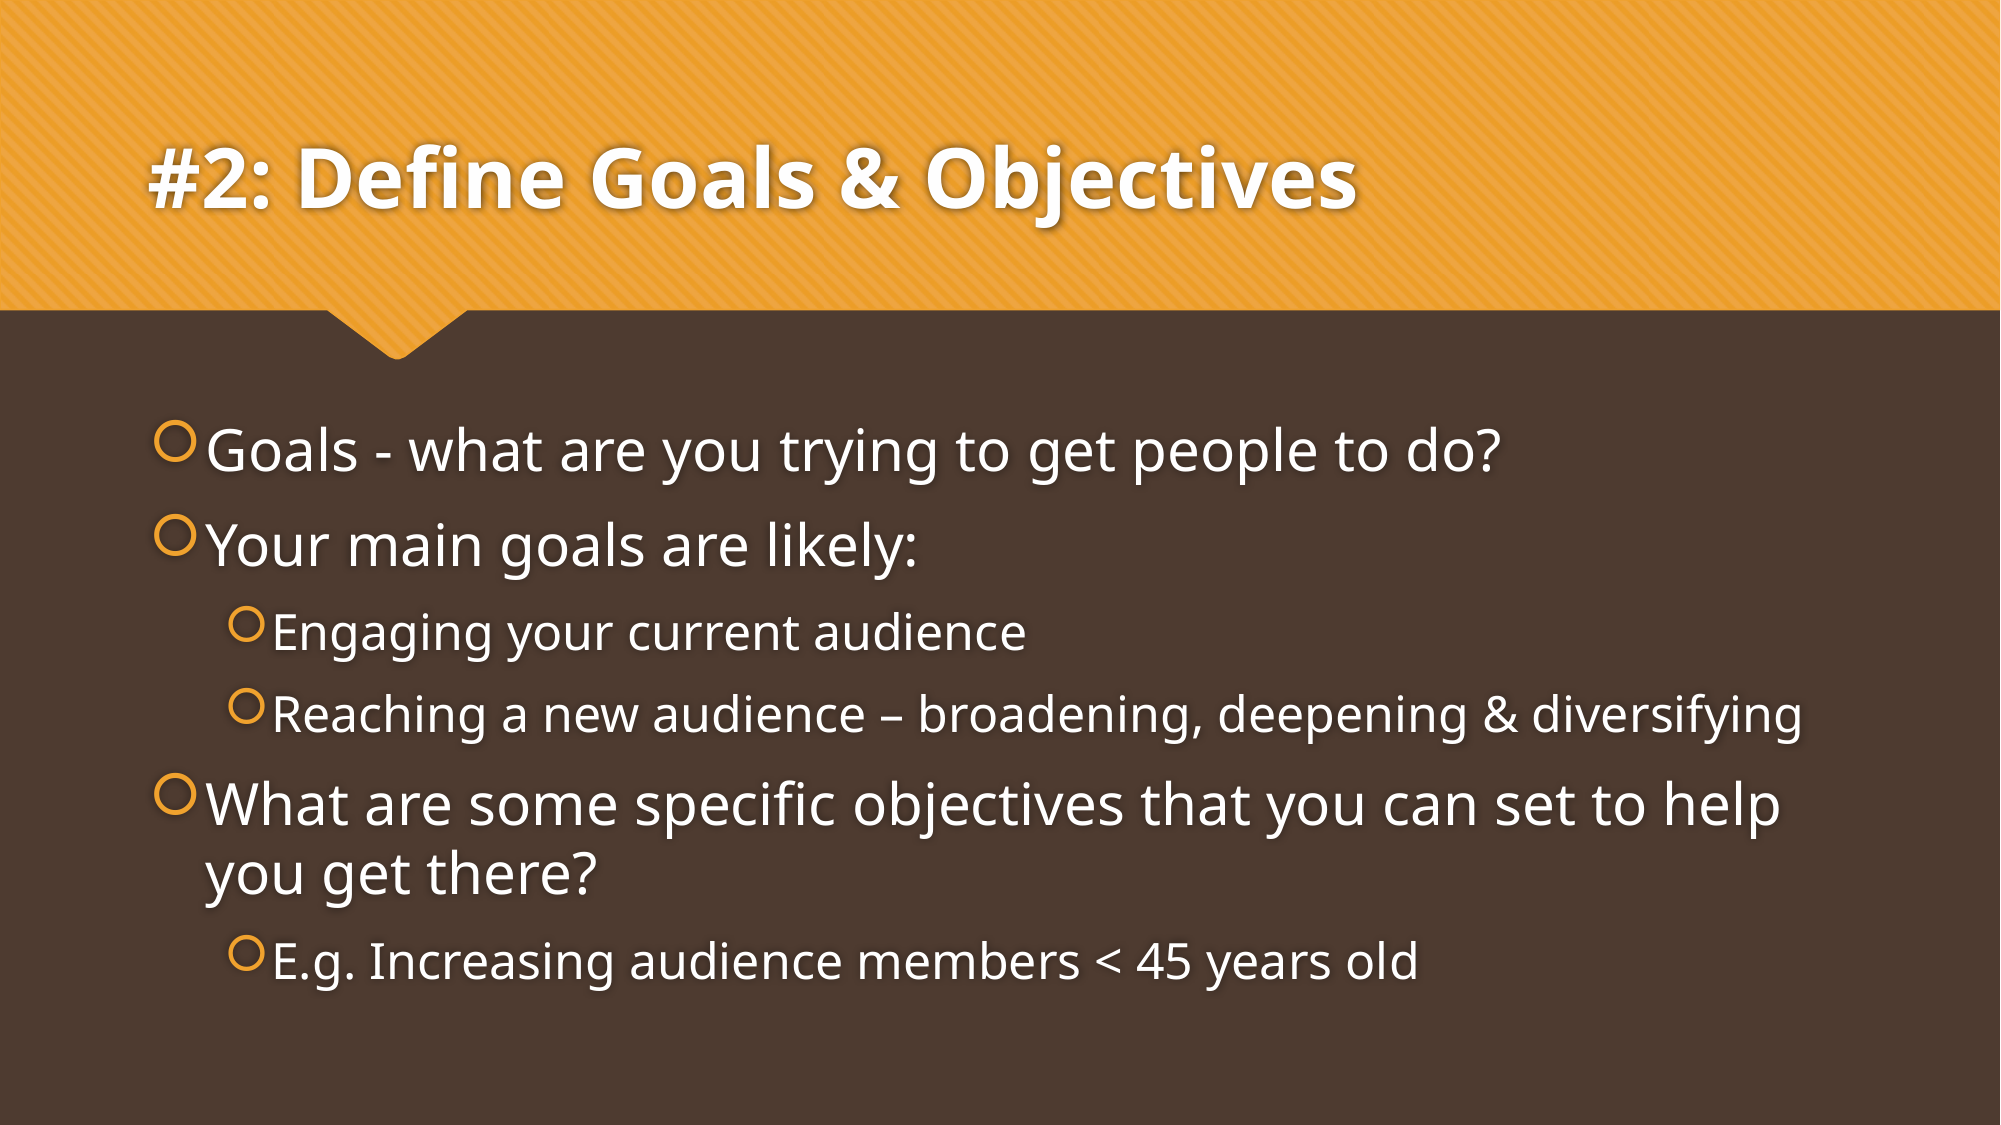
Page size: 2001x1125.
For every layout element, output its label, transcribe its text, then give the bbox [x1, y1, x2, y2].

list Goals - what are you trying to get people to do? Your main goals are likely: Engaging your current audience Reaching a new audience – broadening, deepening & diversifying What are some specific objectives that you can set to help you get there? E.g. Increasing audience members < 45 years old [134, 364, 1866, 1039]
title #2: Define Goals & Objectives [132, 73, 1868, 233]
